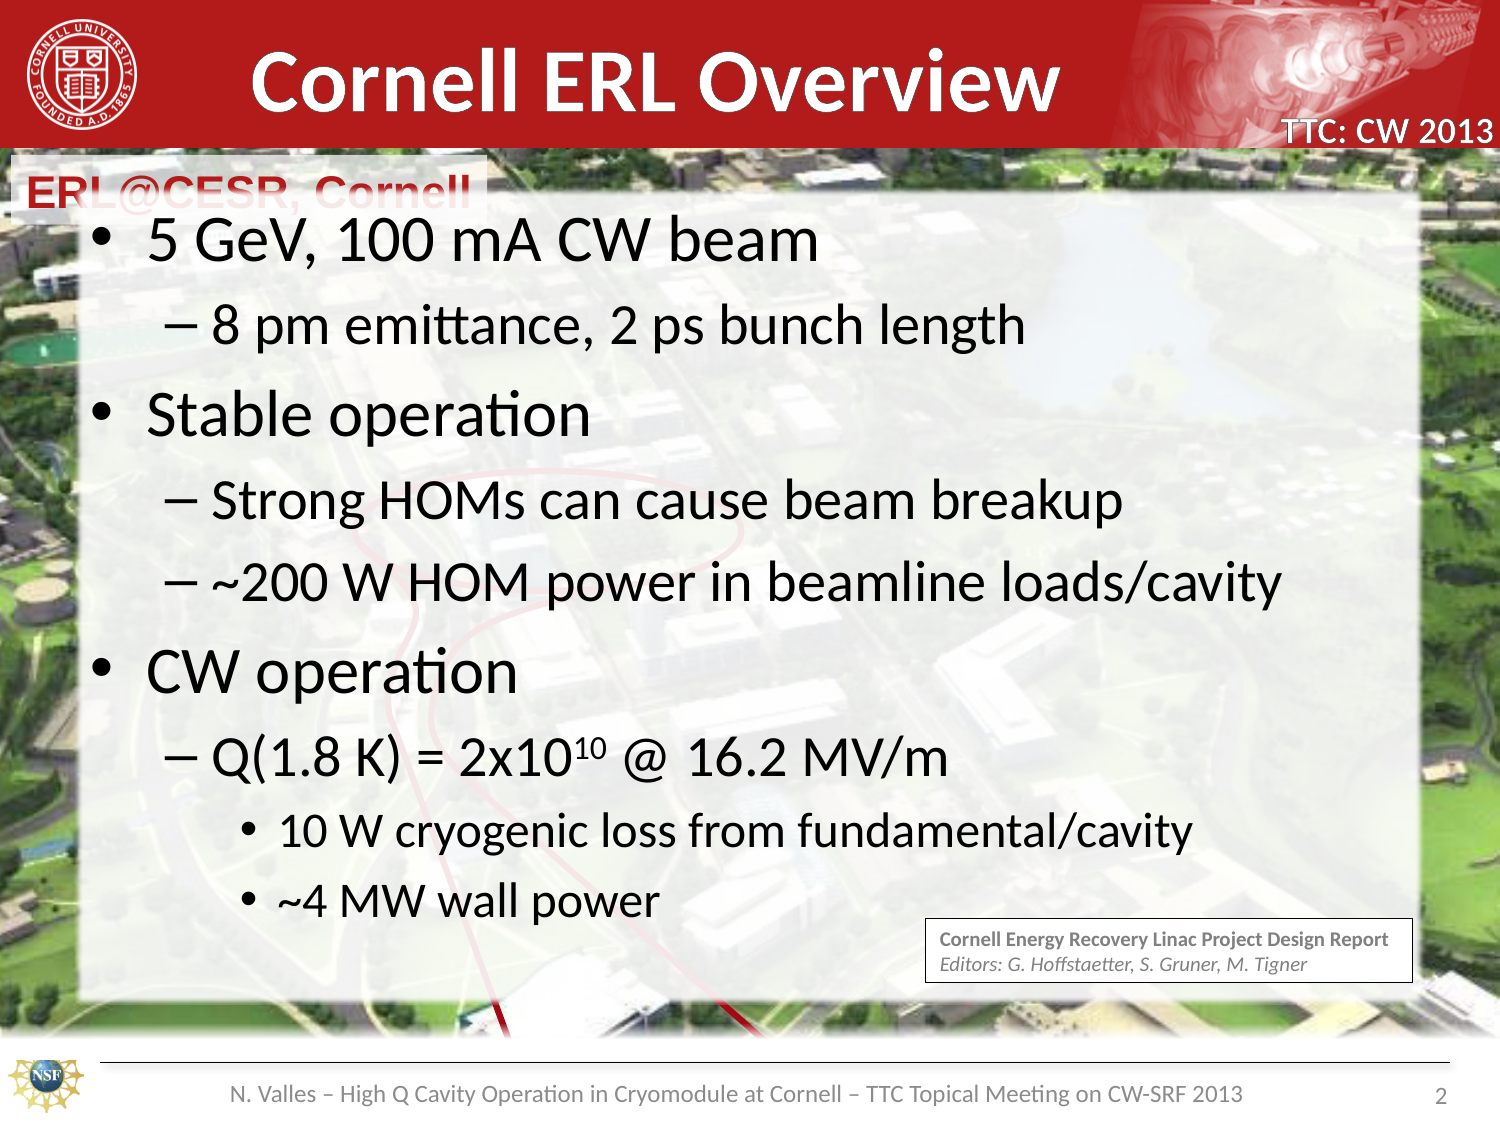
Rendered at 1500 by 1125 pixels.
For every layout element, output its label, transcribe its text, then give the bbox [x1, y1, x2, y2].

slide_number 2 [1387, 1067, 1463, 1125]
footer N. Valles – High Q Cavity Operation in Cryomodule at Cornell – TTC Topical Meeting on CW-SRF 2013 [99, 1067, 1375, 1123]
picture [0, 0, 1500, 1060]
title Cornell ERL Overview [137, 0, 1175, 146]
picture [8, 1061, 84, 1113]
